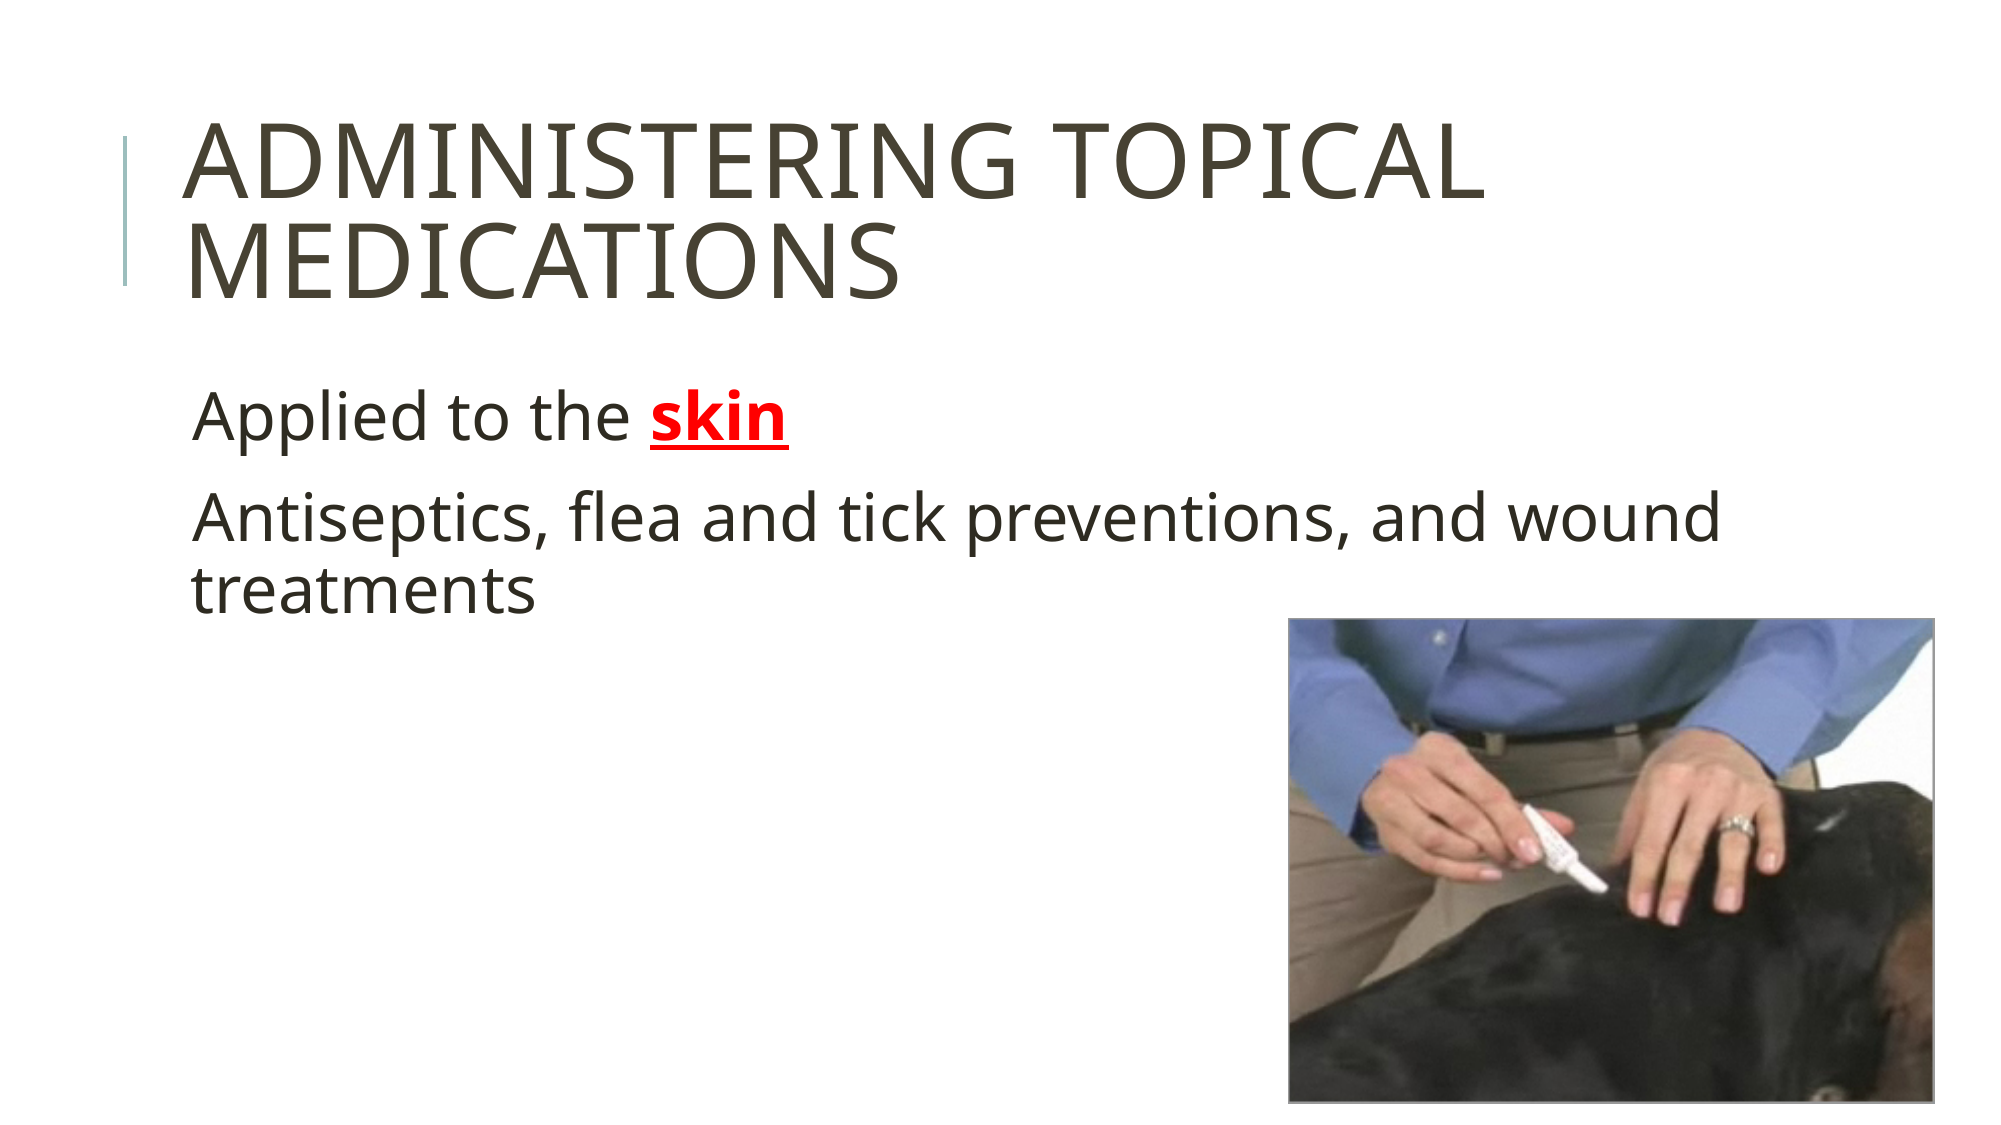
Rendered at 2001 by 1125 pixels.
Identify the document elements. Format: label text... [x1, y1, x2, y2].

list Applied to the skin Antiseptics, flea and tick preventions, and wound treatments [168, 375, 1763, 1035]
picture [1287, 618, 1935, 1104]
title Administering Topical Medications [168, 96, 1763, 342]
